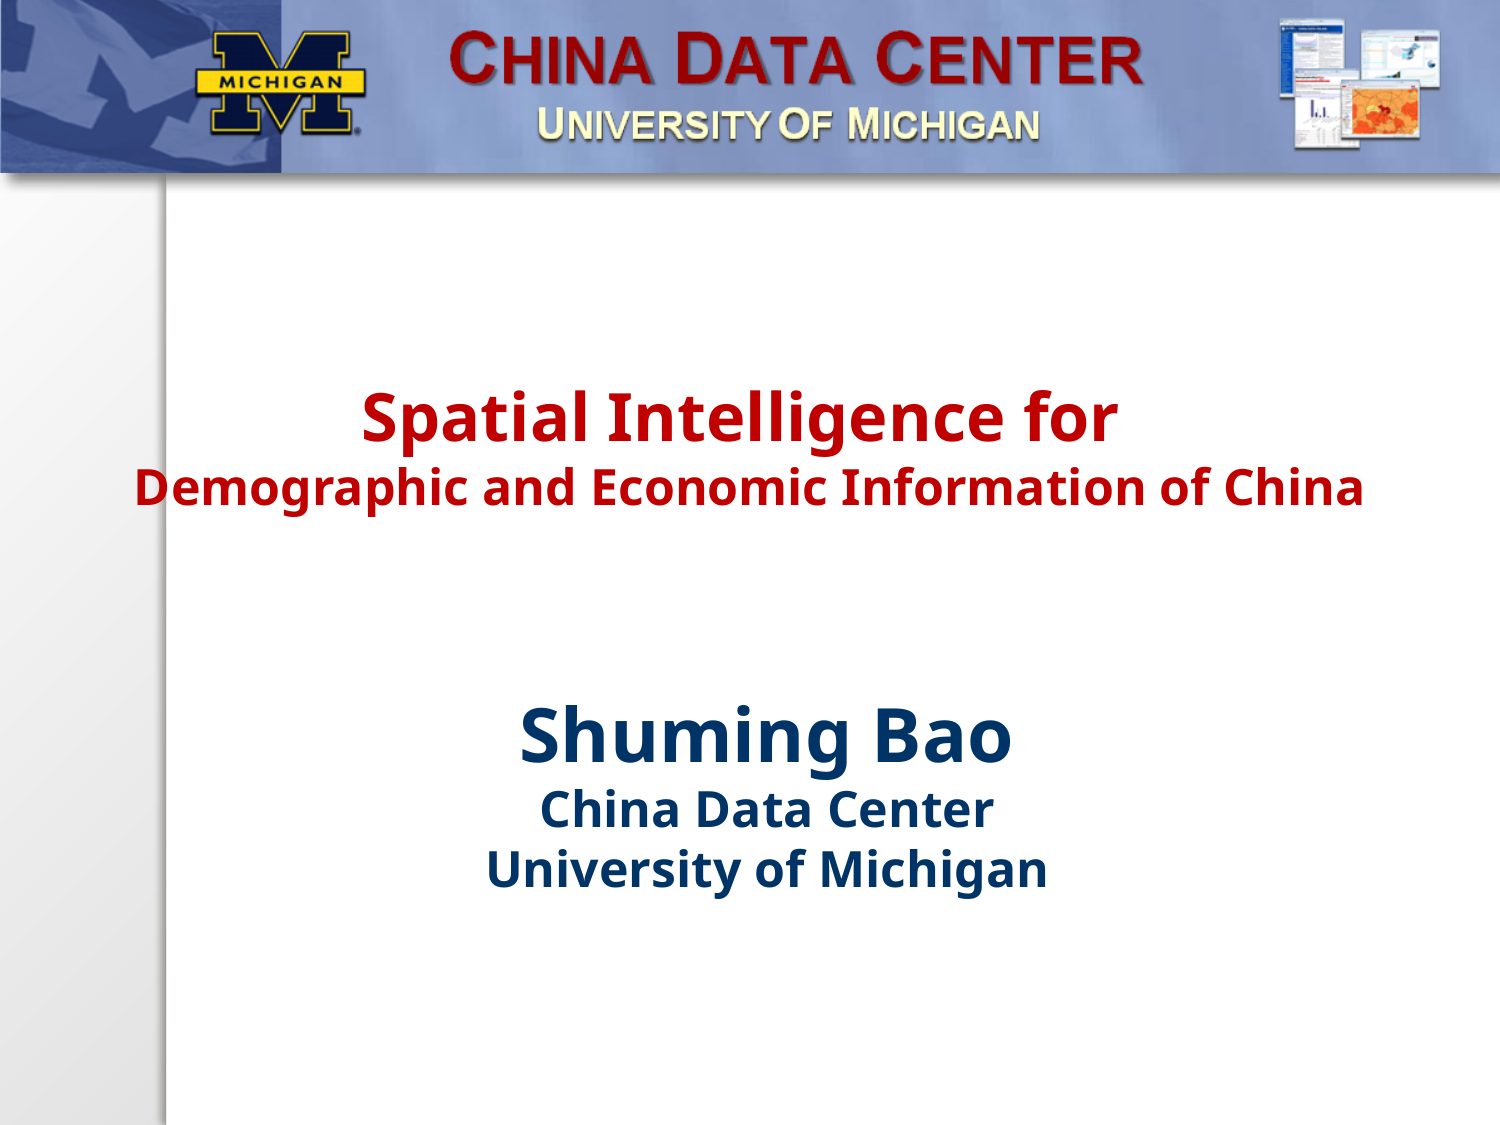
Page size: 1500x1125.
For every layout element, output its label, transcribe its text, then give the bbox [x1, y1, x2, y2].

text_box Shuming Bao China Data Center University of Michigan [93, 679, 1441, 905]
picture [0, 0, 1500, 173]
title Spatial Intelligence for Demographic and Economic Information of China [0, 328, 1500, 563]
